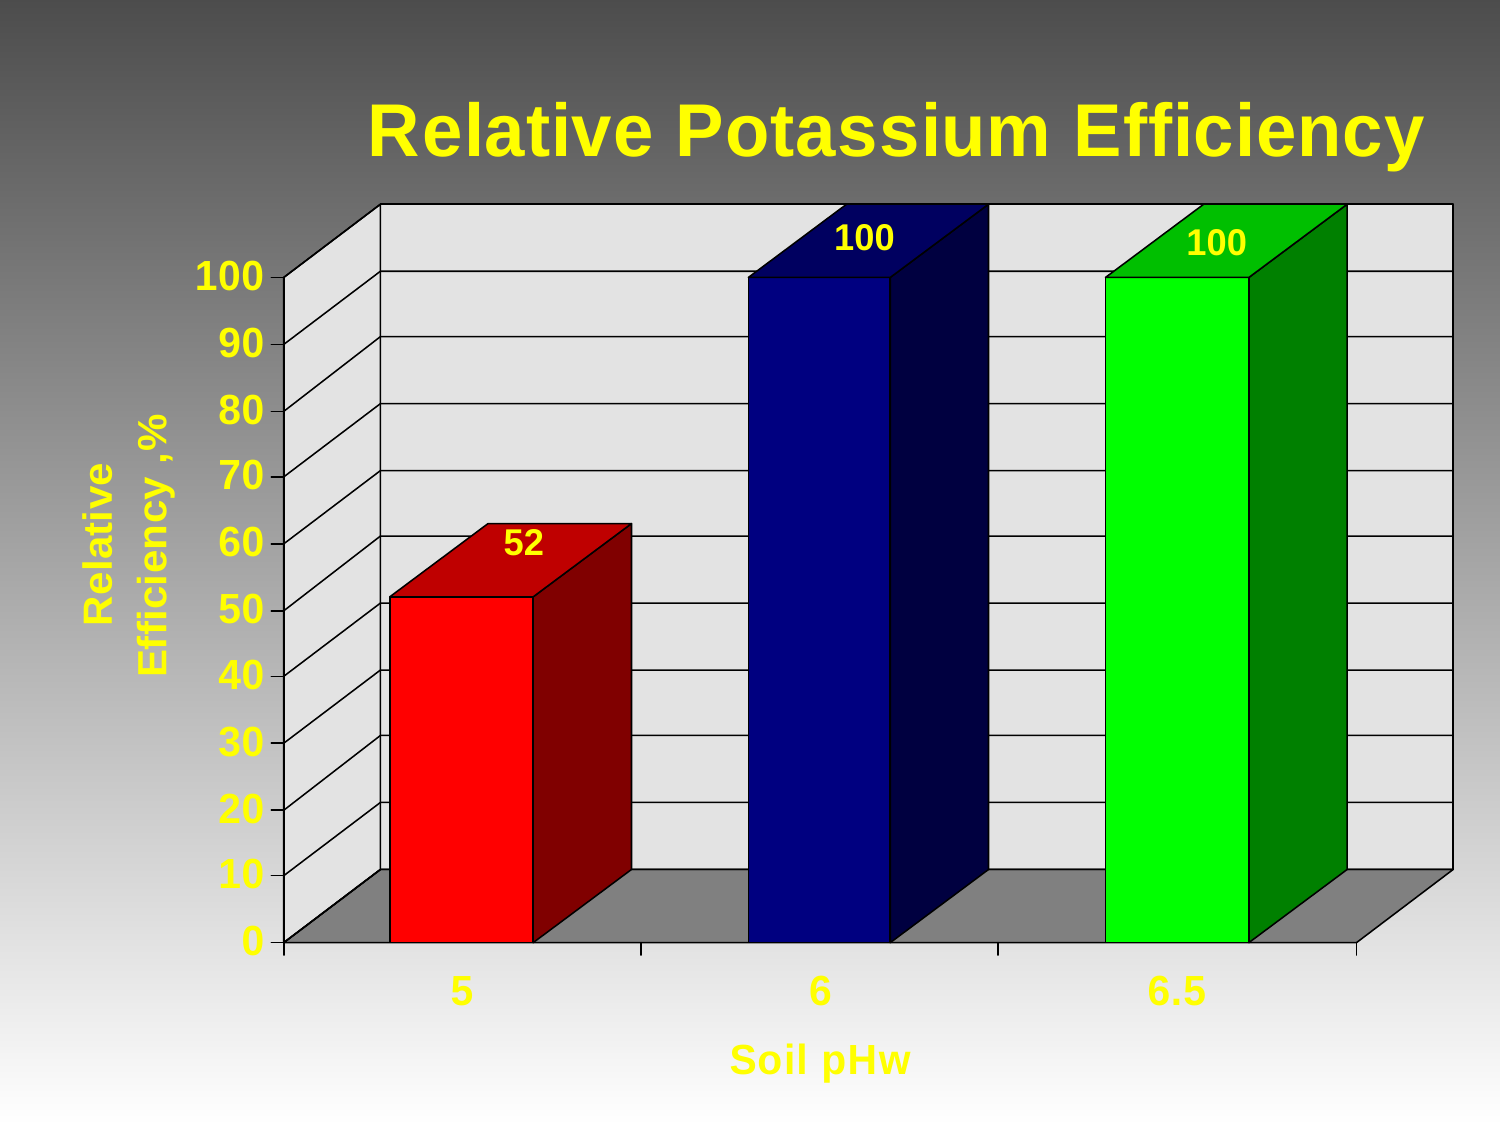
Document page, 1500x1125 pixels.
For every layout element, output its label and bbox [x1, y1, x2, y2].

text_box [7, 37, 1500, 1121]
